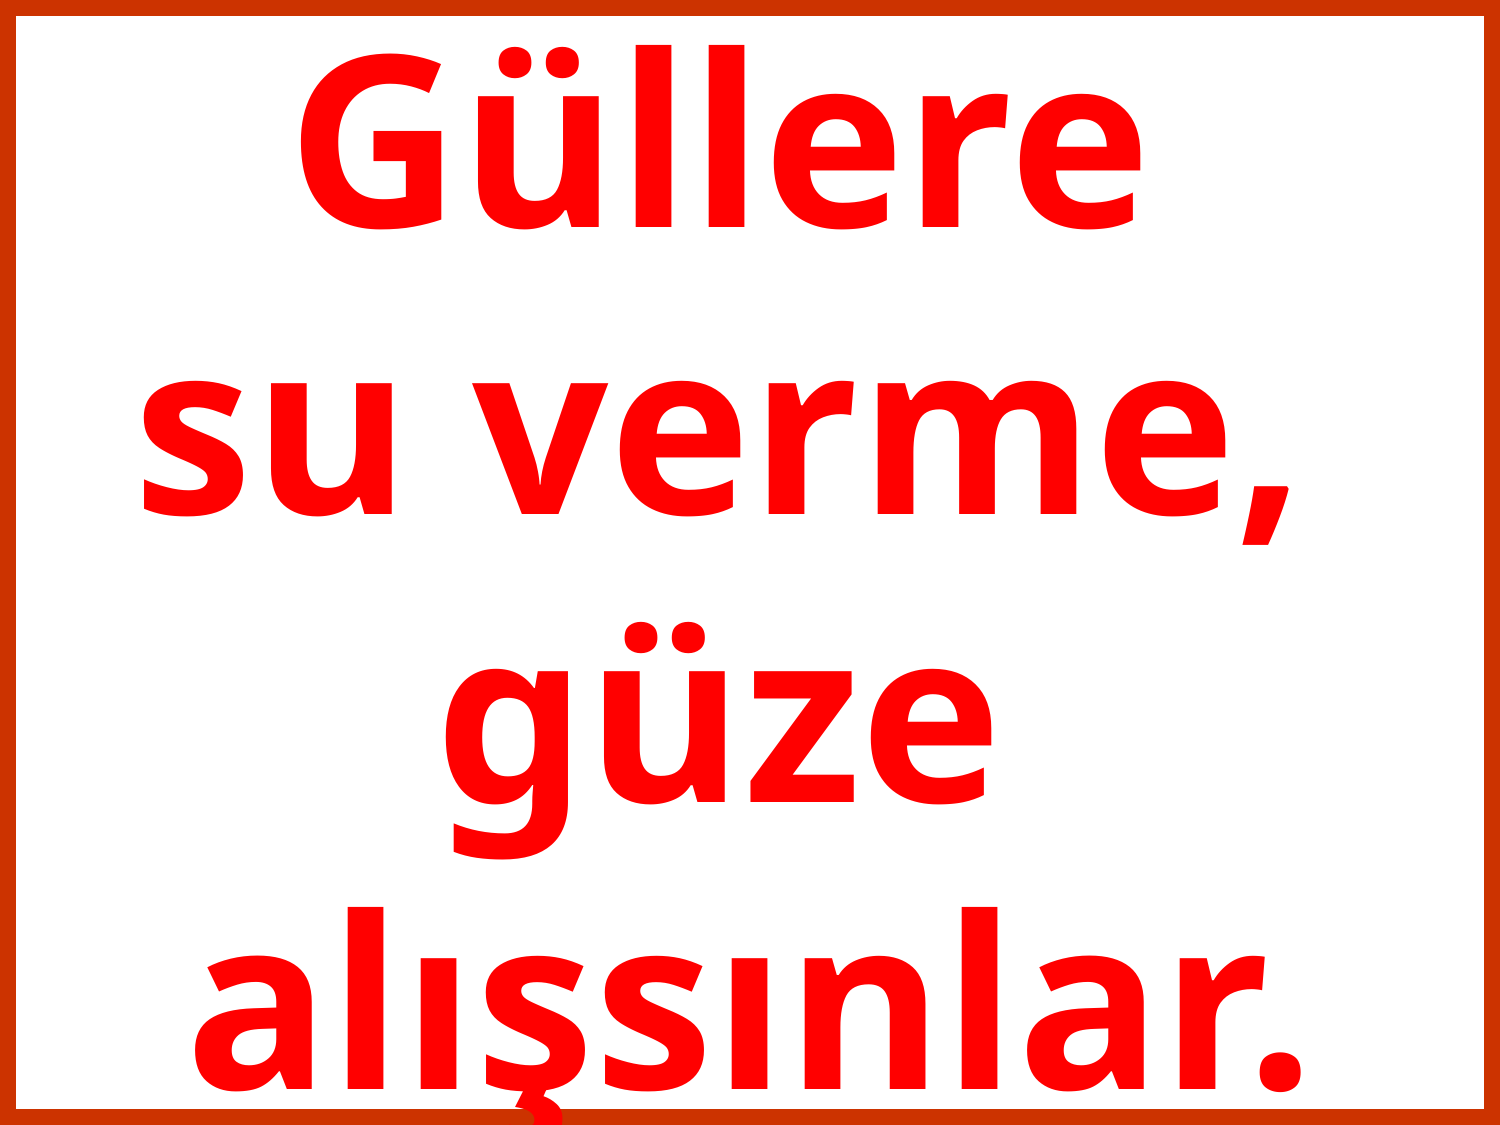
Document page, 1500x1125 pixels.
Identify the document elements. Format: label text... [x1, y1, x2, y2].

title Güllere su verme, güze alışsınlar. [0, 0, 1500, 1125]
